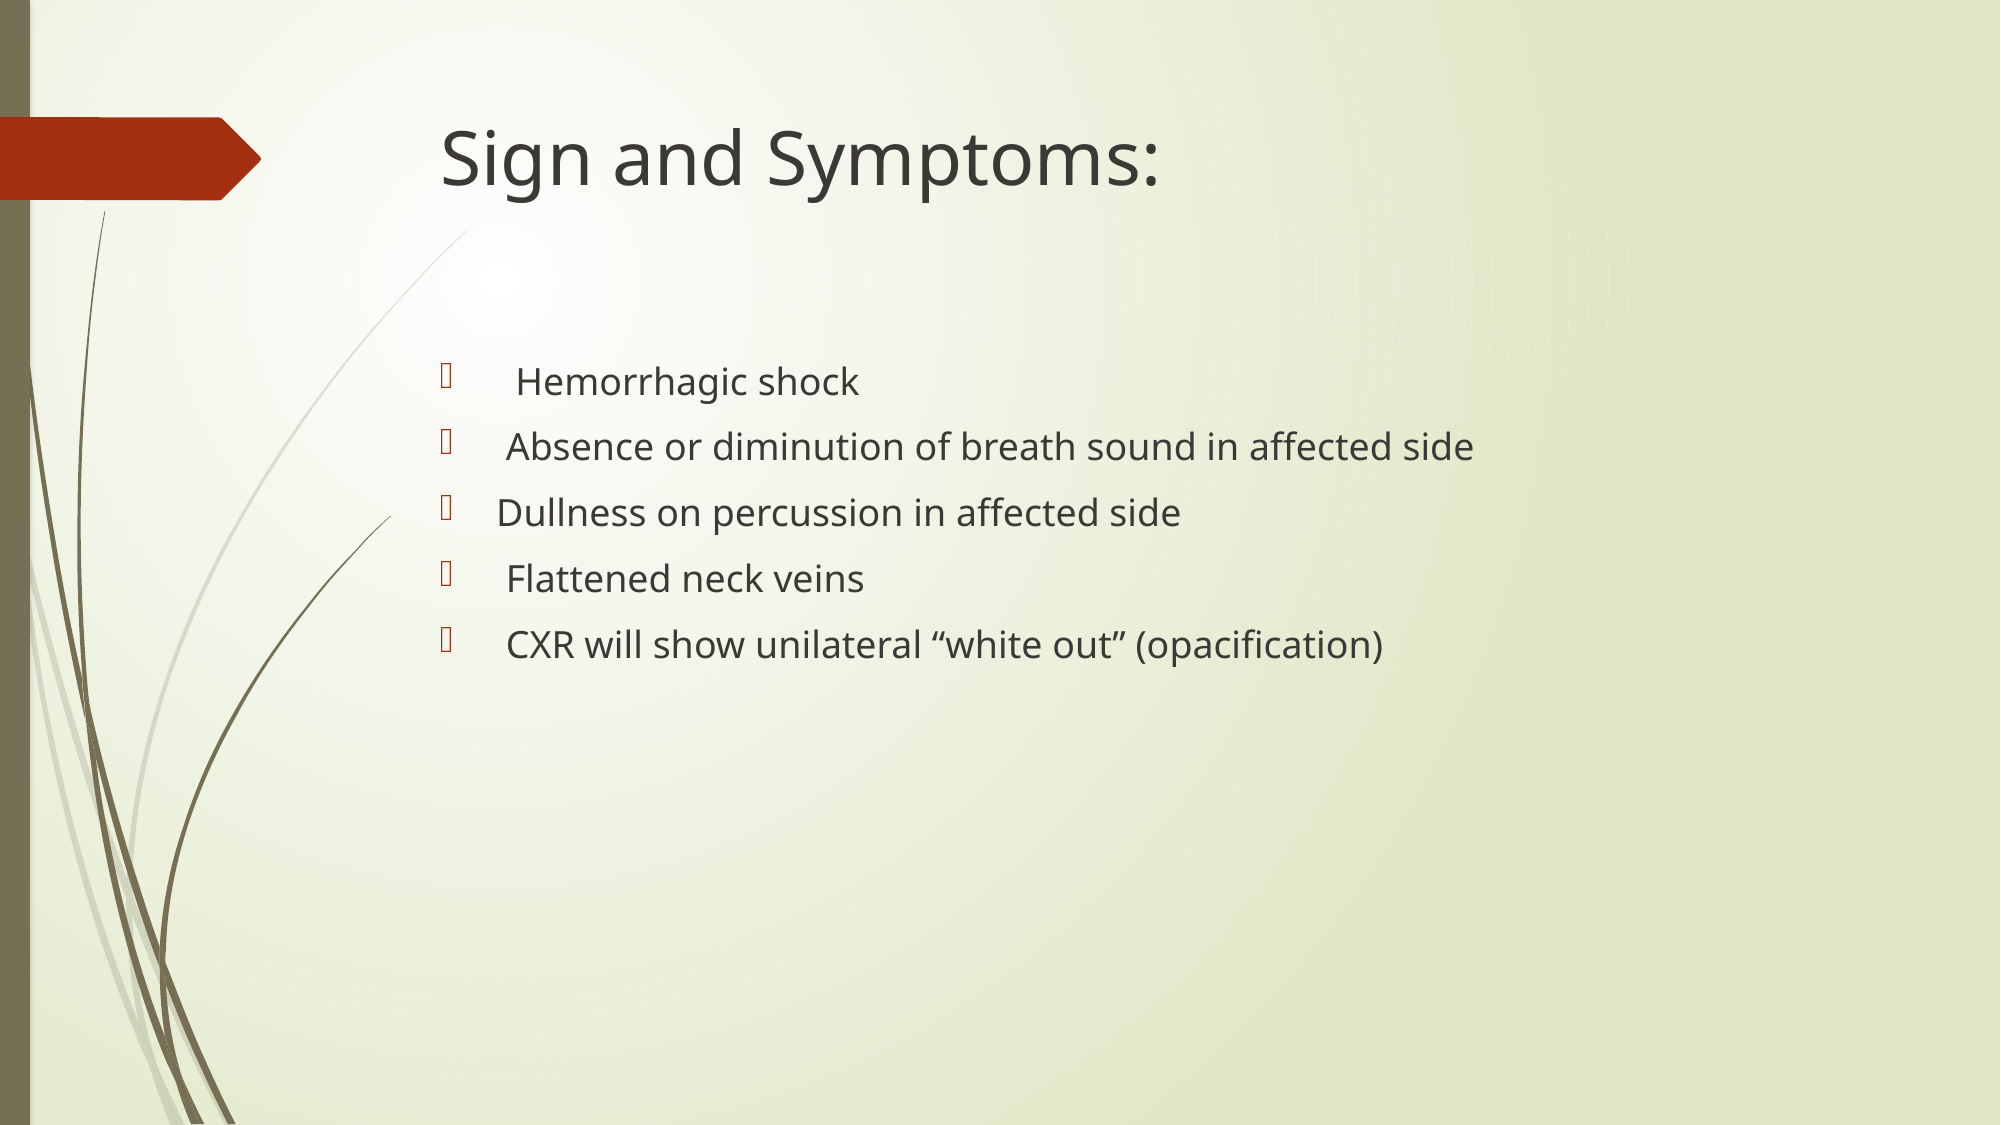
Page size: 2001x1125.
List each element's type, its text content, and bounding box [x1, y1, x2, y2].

list Hemorrhagic shock Absence or diminution of breath sound in affected side Dullness on percussion in affected side Flattened neck veins CXR will show unilateral “white out” (opacification) [424, 350, 1888, 970]
title Sign and Symptoms: [425, 102, 1888, 313]
